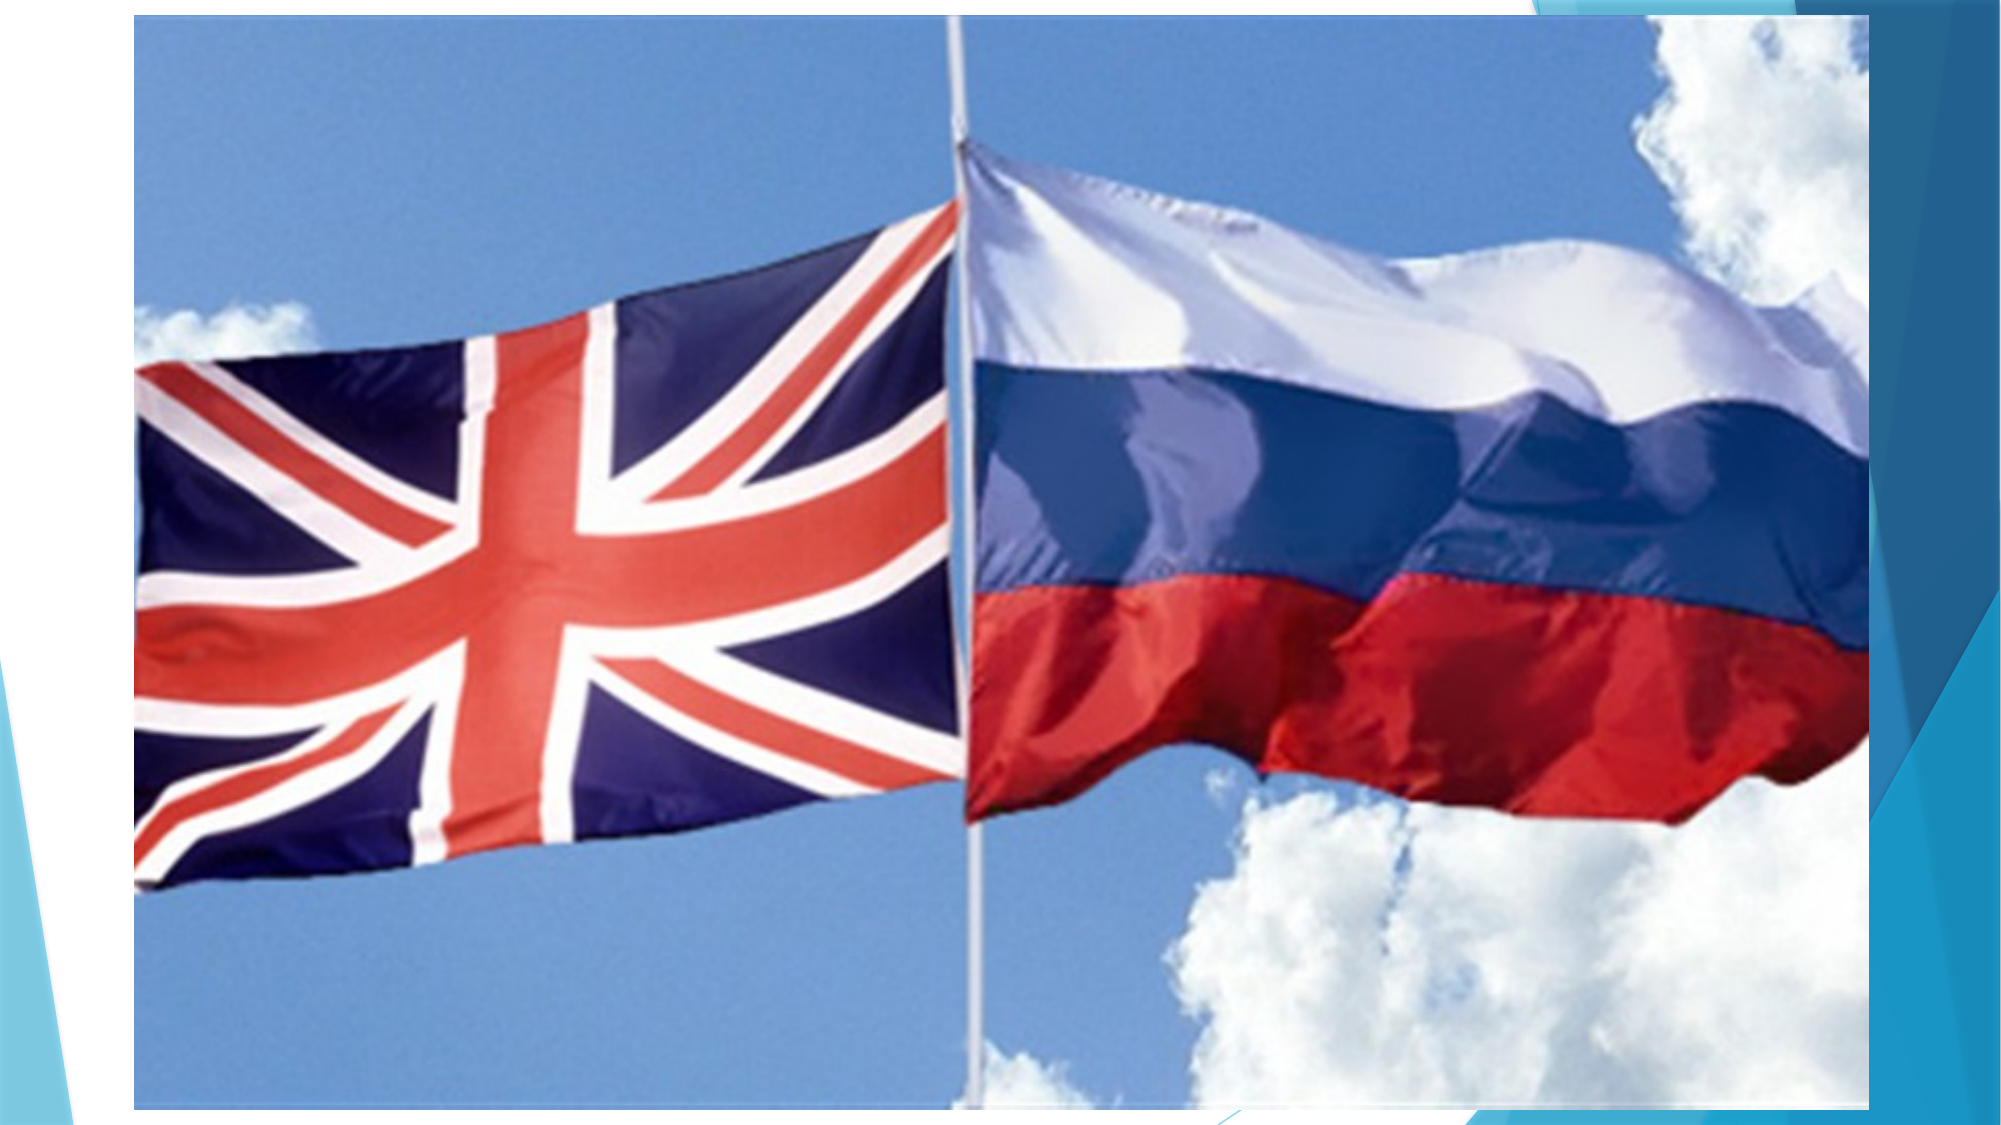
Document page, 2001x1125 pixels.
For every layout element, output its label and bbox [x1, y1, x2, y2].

picture [133, 14, 1869, 1110]
